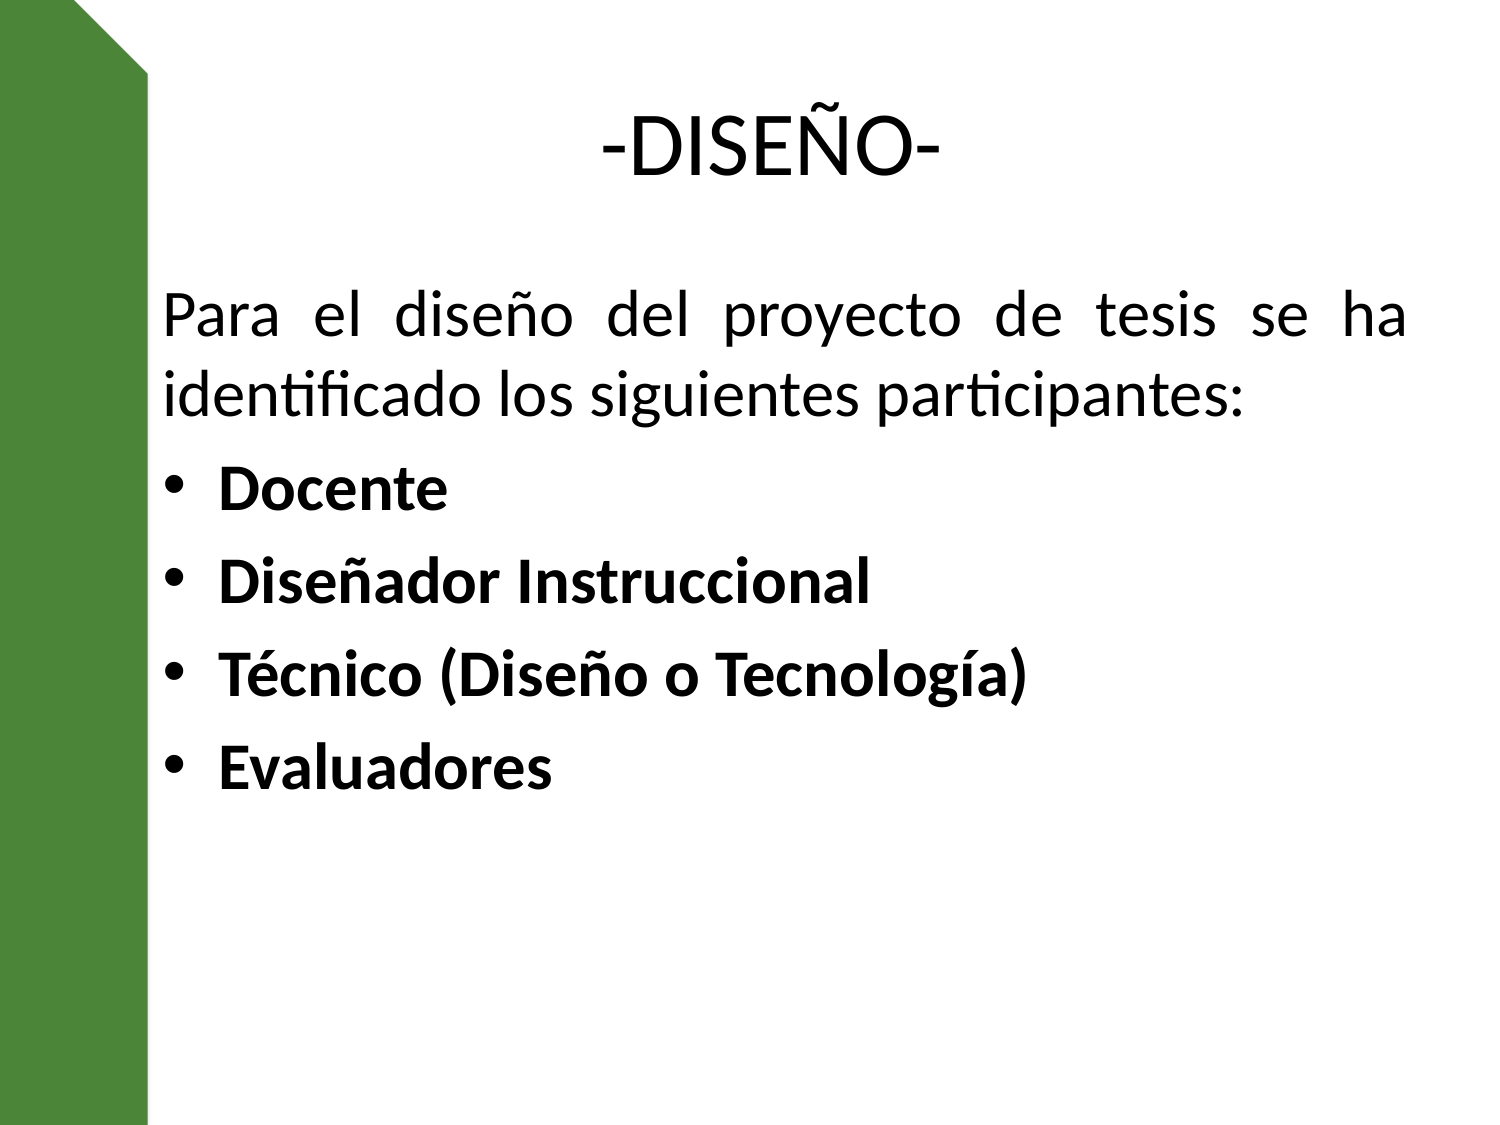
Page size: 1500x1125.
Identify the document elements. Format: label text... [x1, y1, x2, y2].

list Para el diseño del proyecto de tesis se ha identificado los siguientes participantes: Docente Diseñador Instruccional Técnico (Diseño o Tecnología) Evaluadores [155, 262, 1425, 1005]
text_box [0, 0, 150, 1125]
text_box -DISEÑO- [96, 45, 1447, 233]
